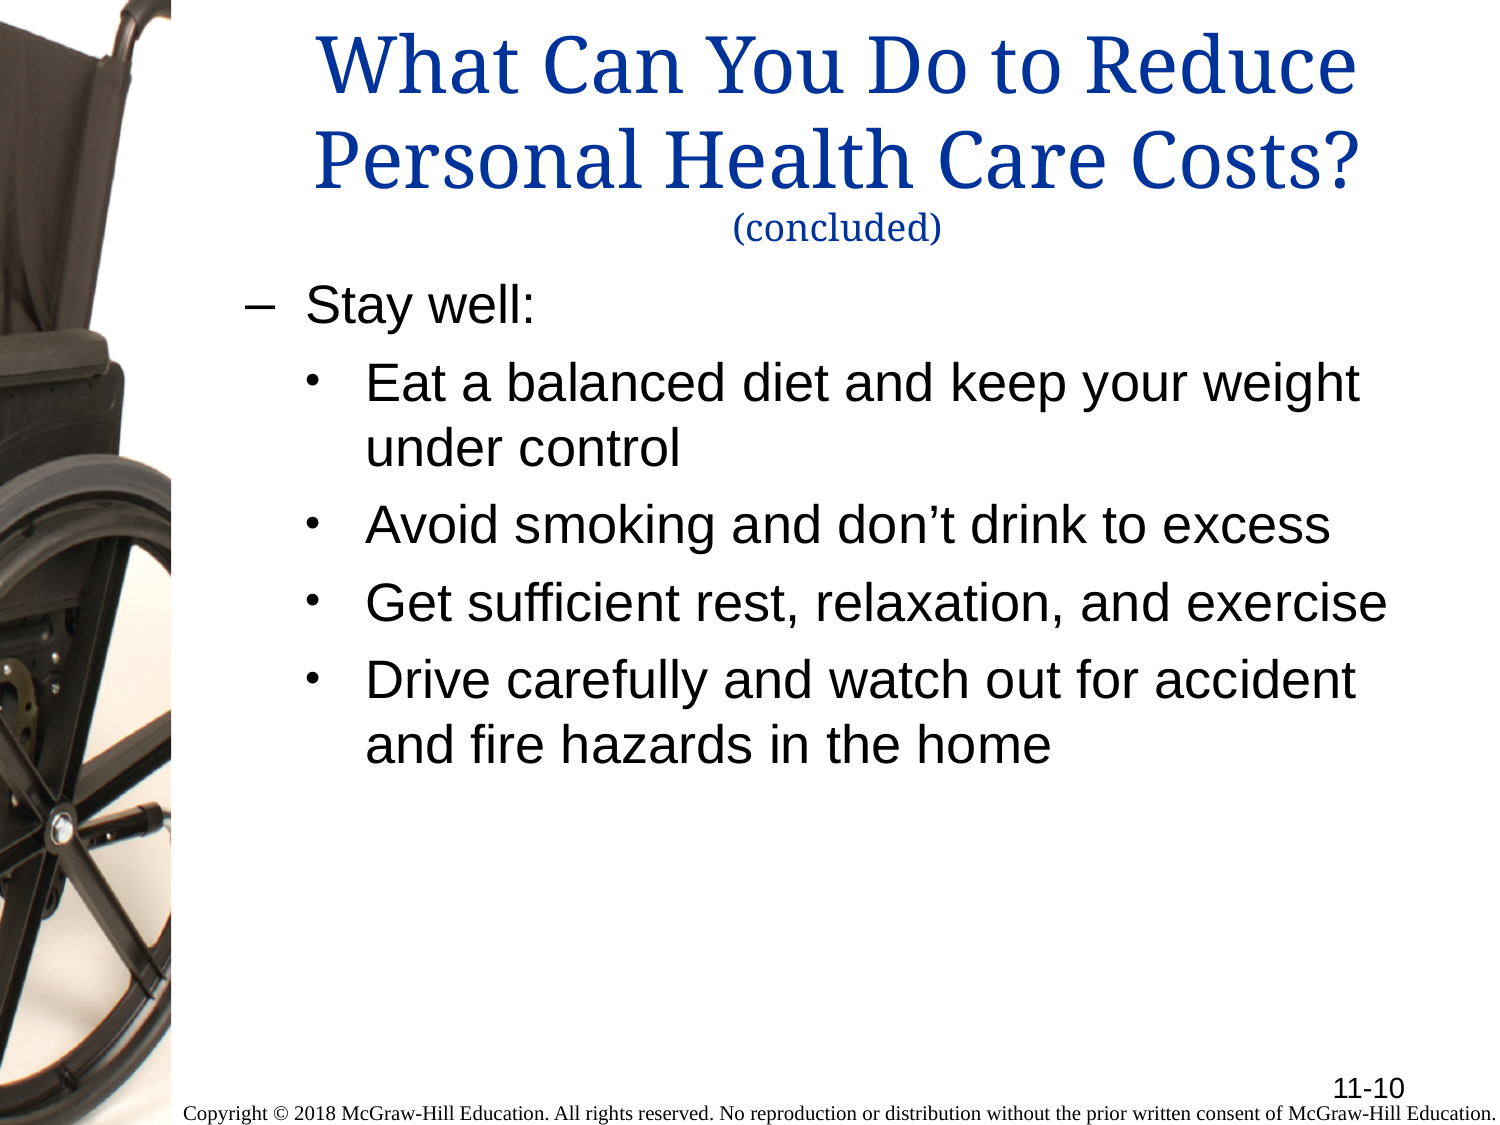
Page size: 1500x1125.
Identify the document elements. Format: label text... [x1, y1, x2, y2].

text_box 11-10 [1317, 1062, 1500, 1113]
list Stay well: Eat a balanced diet and keep your weight under control Avoid smoking and don’t drink to excess Get sufficient rest, relaxation, and exercise Drive carefully and watch out for accident and fire hazards in the home [230, 262, 1450, 1005]
title What Can You Do to Reduce Personal Health Care Costs? (concluded) [174, 26, 1500, 237]
